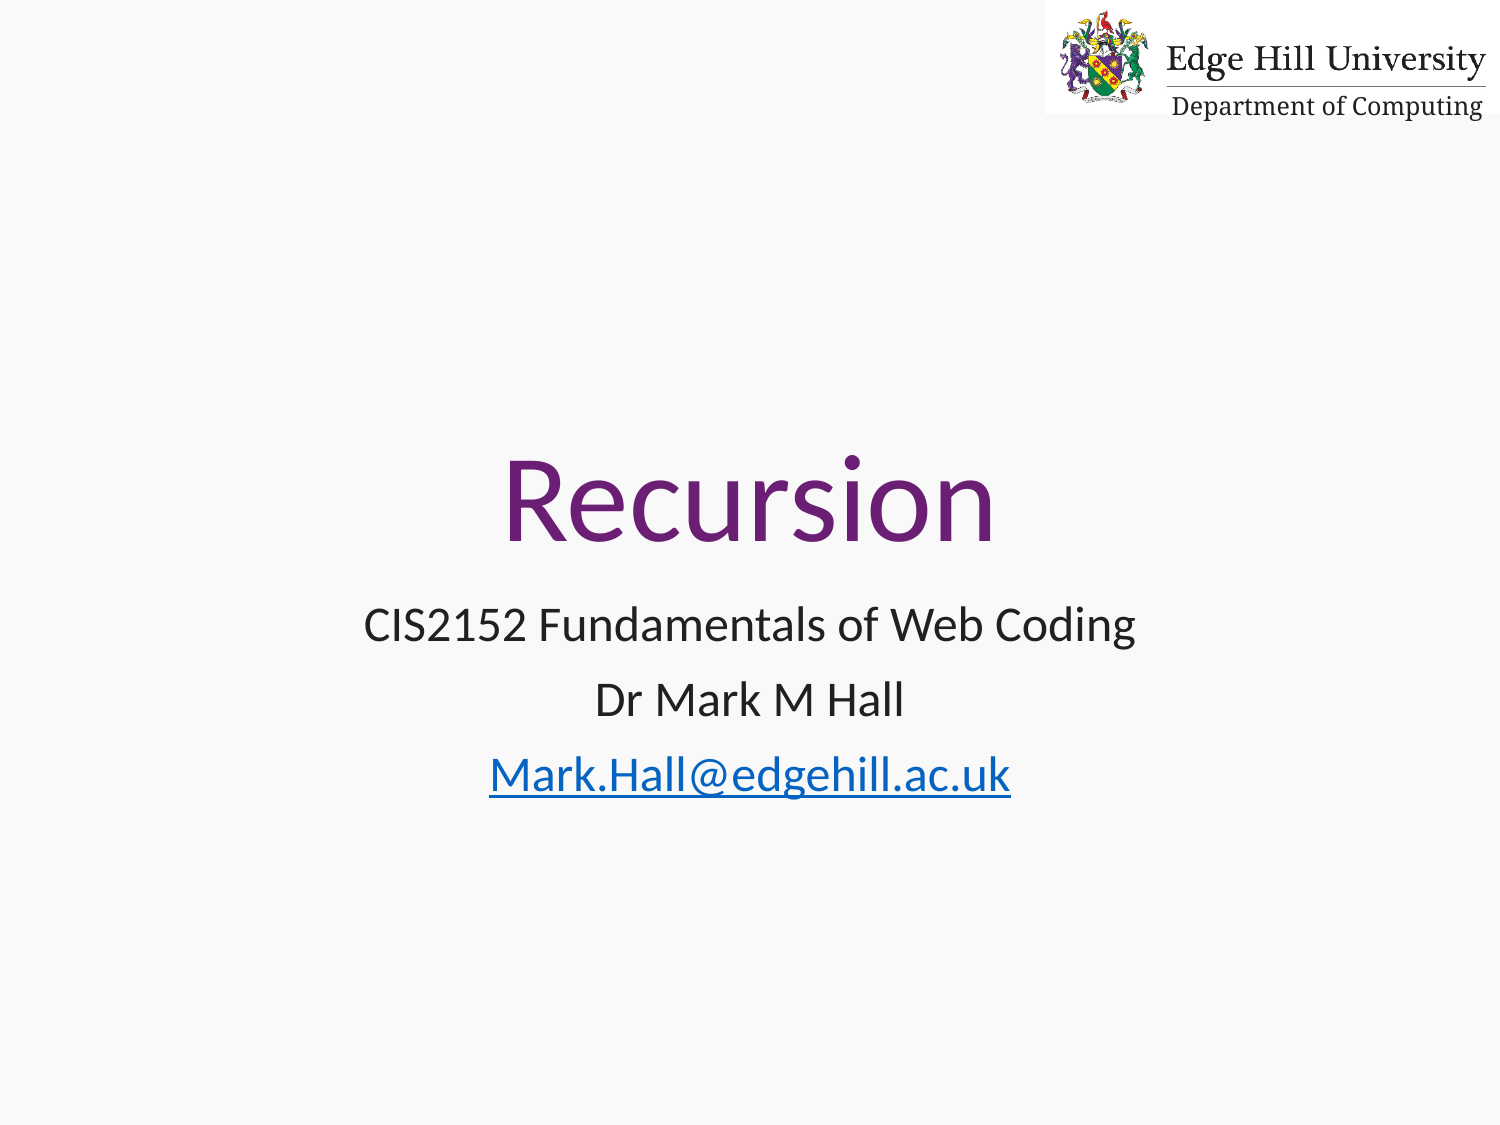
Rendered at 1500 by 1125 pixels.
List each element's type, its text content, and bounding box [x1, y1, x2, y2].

picture [1177, 98, 1185, 114]
subtitle CIS2152 Fundamentals of Web Coding Dr Mark M Hall Mark.Hall@edgehill.ac.uk [187, 590, 1313, 863]
picture [1257, 103, 1263, 114]
picture [1045, 0, 1500, 114]
picture [1386, 103, 1392, 114]
picture [1208, 103, 1215, 114]
title Recursion [112, 184, 1388, 576]
picture [1325, 103, 1332, 114]
picture [1371, 103, 1378, 114]
picture [1410, 103, 1417, 114]
picture [1295, 103, 1301, 114]
picture [1458, 103, 1464, 114]
